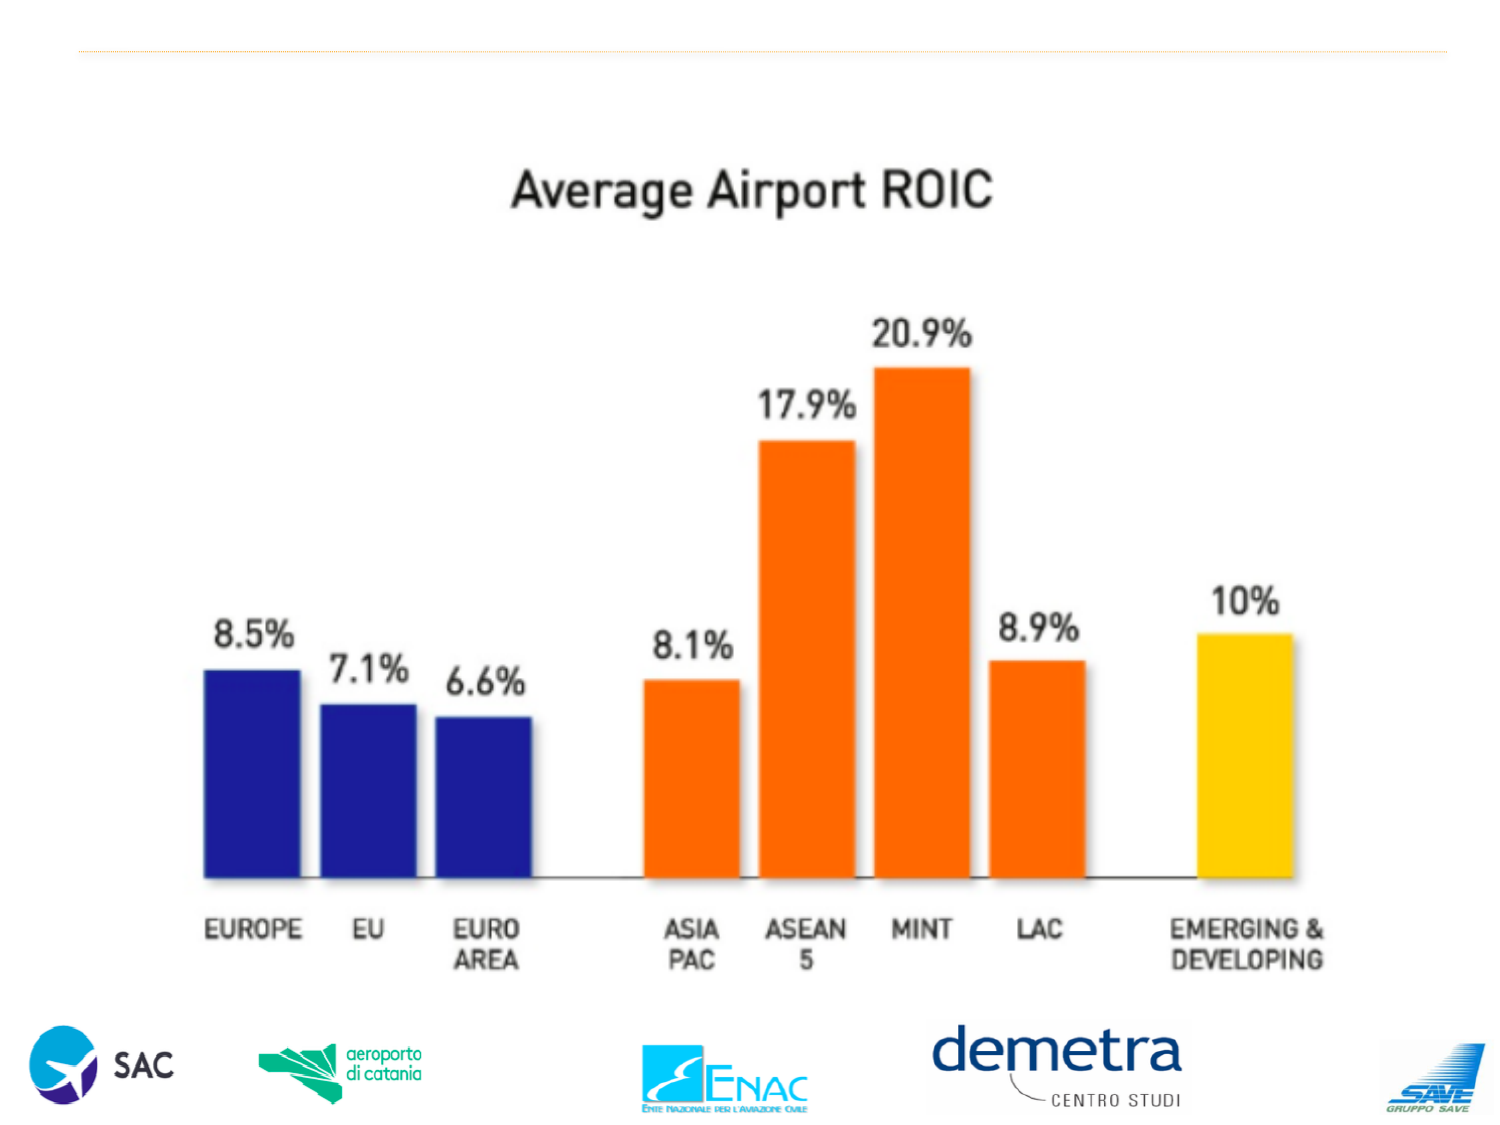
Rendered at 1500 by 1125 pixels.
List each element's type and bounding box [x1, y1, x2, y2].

text_box [9, 990, 1500, 1125]
picture [0, 112, 1500, 1010]
